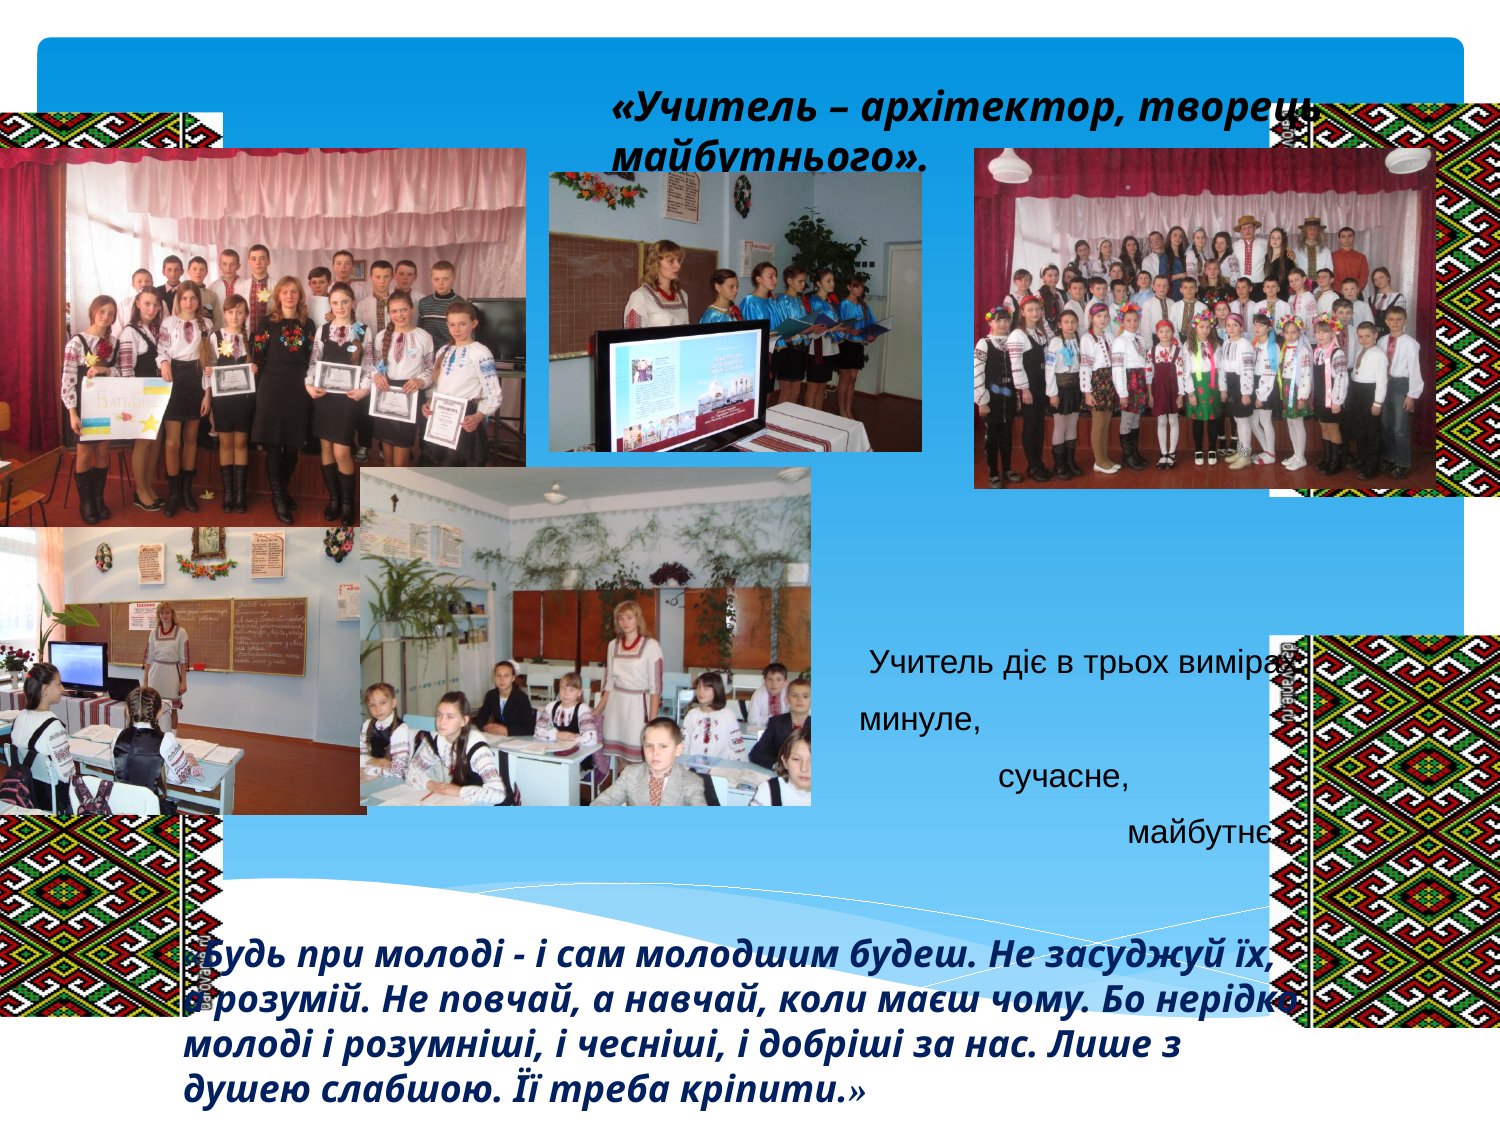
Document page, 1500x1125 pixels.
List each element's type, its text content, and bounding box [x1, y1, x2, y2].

picture [974, 148, 1436, 497]
picture [0, 113, 812, 923]
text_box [1316, 0, 1498, 1125]
text_box Учитель діє в трьох вимірах: минуле, сучасне, майбутнє… [844, 633, 1310, 858]
picture [1270, 858, 1316, 923]
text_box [0, 0, 172, 146]
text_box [0, 825, 172, 1125]
picture [548, 172, 922, 452]
text_box «Учитель – архітектор, творець майбутнього». [596, 72, 1310, 188]
text_box «Будь при молоді - і сам молодшим будеш. Не засуджуй їх, а розумій. Не повчай, а навчай, коли маєш чому. Бо нерідко молоді і розумніші, і чесніші, і добріші за нас. Лише з душею слабшою. Її треба кріпити.» [178, 923, 1310, 1118]
